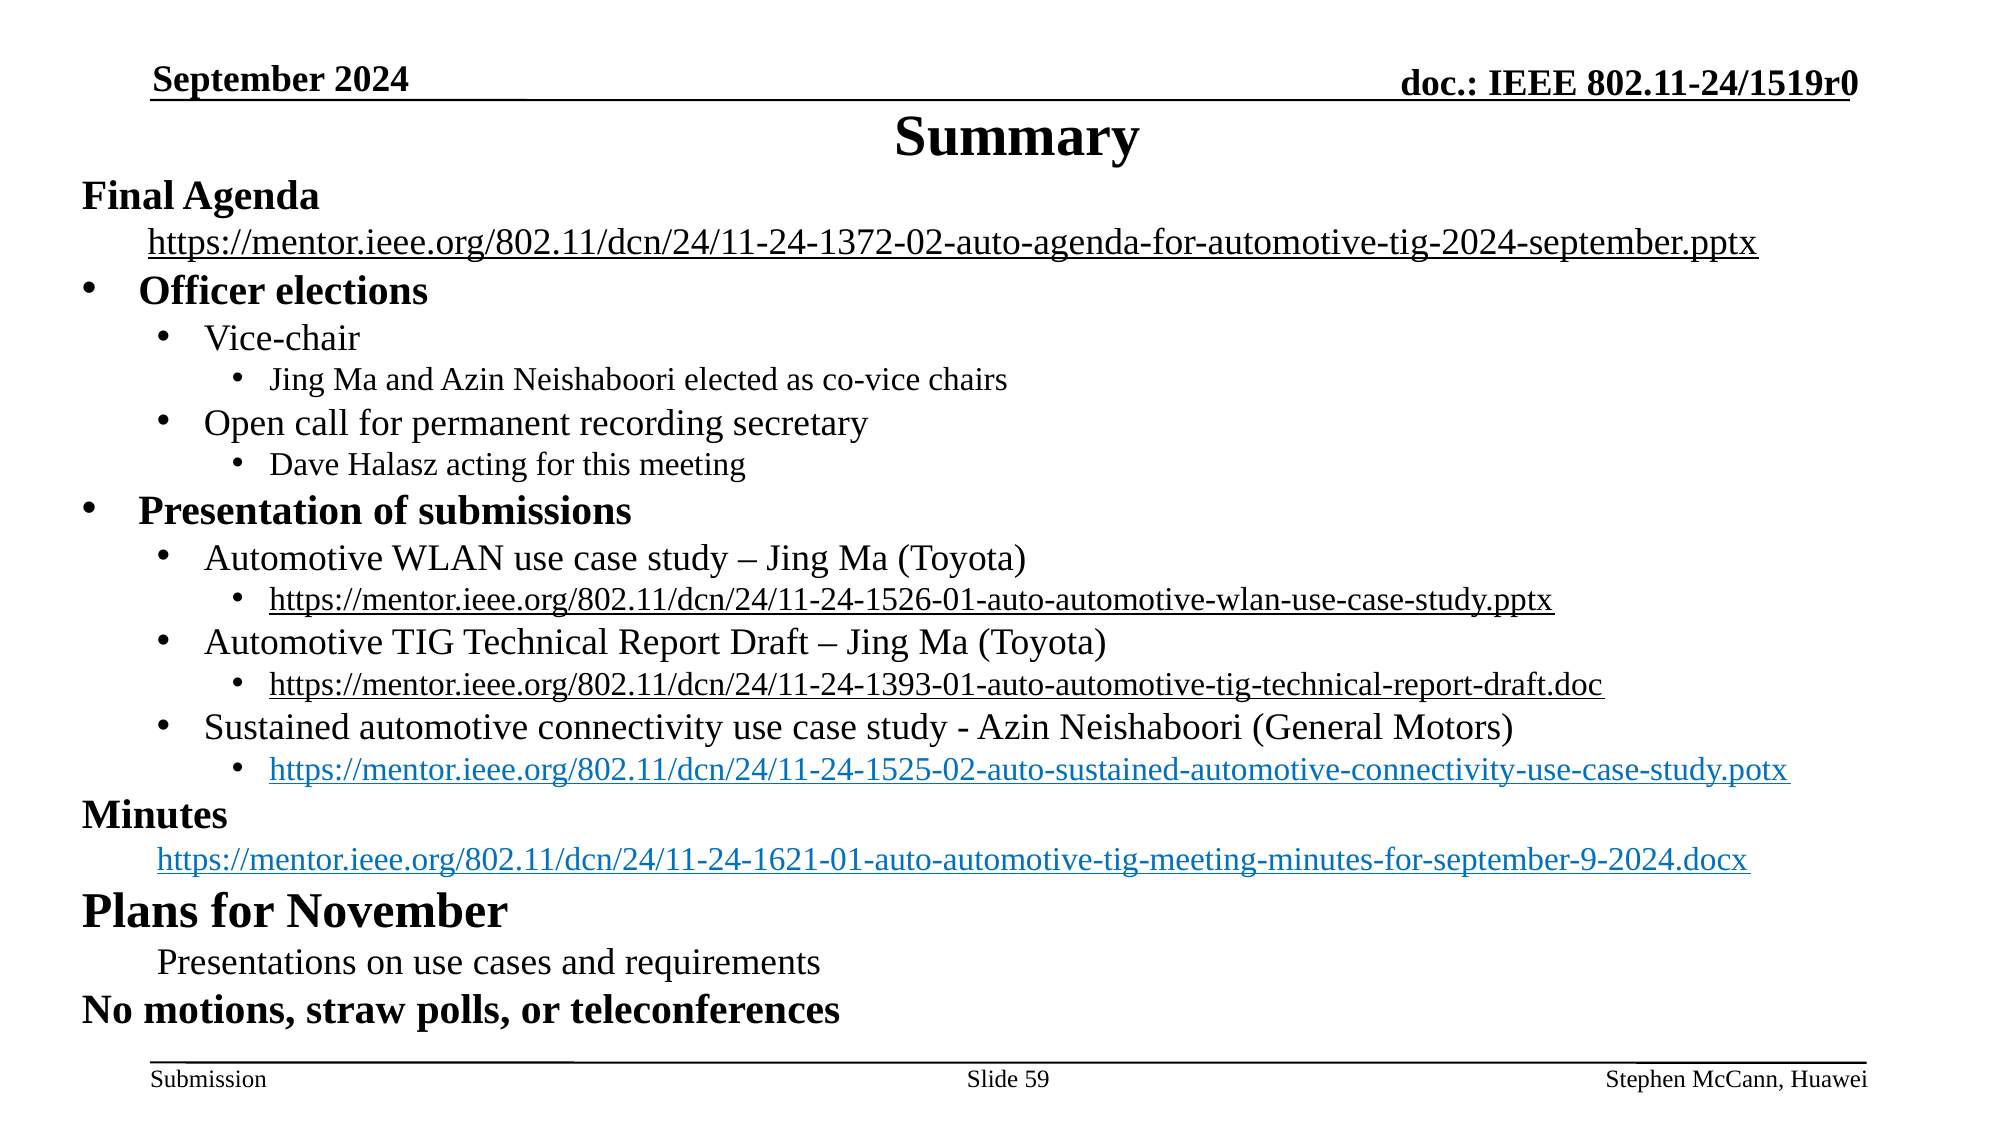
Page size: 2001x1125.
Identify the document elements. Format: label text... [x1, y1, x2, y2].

footer Stephen McCann, Huawei [1171, 1061, 1869, 1093]
list Summary Final Agenda https://mentor.ieee.org/802.11/dcn/24/11-24-1372-02-auto-agenda-for-automotive-tig-2024-september.pptx Officer elections Vice-chair Jing Ma and Azin Neishaboori elected as co-vice chairs Open call for permanent recording secretary Dave Halasz acting for this meeting Presentation of submissions Automotive WLAN use case study – Jing Ma (Toyota) https://mentor.ieee.org/802.11/dcn/24/11-24-1526-01-auto-automotive-wlan-use-case-study.pptx Automotive TIG Technical Report Draft – Jing Ma (Toyota) https://mentor.ieee.org/802.11/dcn/24/11-24-1393-01-auto-automotive-tig-technical-report-draft.doc Sustained automotive connectivity use case study - Azin Neishaboori (General Motors) https://mentor.ieee.org/802.11/dcn/24/11-24-1525-02-auto-sustained-automotive-connectivity-use-case-study.potx Minutes https://mentor.ieee.org/802.11/dcn/24/11-24-1621-01-auto-automotive-tig-meeting-minutes-for-september-9-2024.docx Plans for November Presentations on use cases and requirements No motions, straw polls, or teleconferences [66, 89, 1969, 941]
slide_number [152, 54, 563, 100]
slide_number Slide 59 [950, 1061, 1067, 1123]
